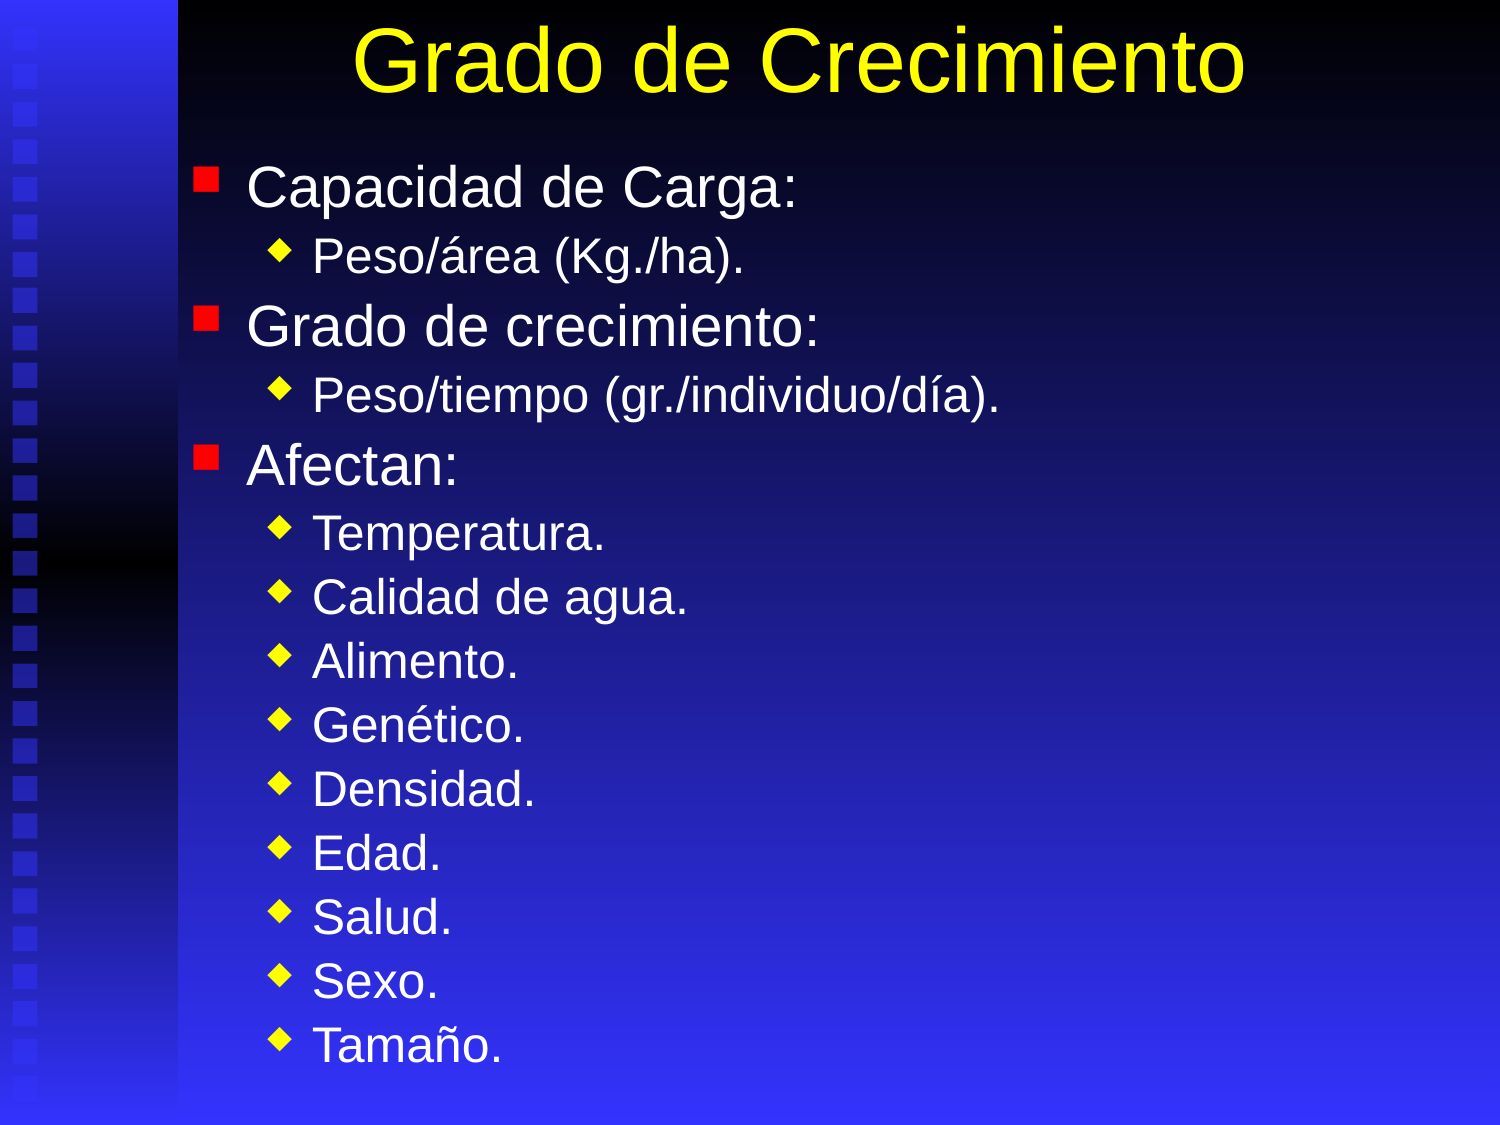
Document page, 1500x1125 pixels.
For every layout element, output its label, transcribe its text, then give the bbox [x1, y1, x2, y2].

title Grado de Crecimiento [162, 0, 1438, 151]
list Capacidad de Carga: Peso/área (Kg./ha). Grado de crecimiento: Peso/tiempo (gr./individuo/día). Afectan: Temperatura. Calidad de agua. Alimento. Genético. Densidad. Edad. Salud. Sexo. Tamaño. [174, 149, 1451, 1076]
